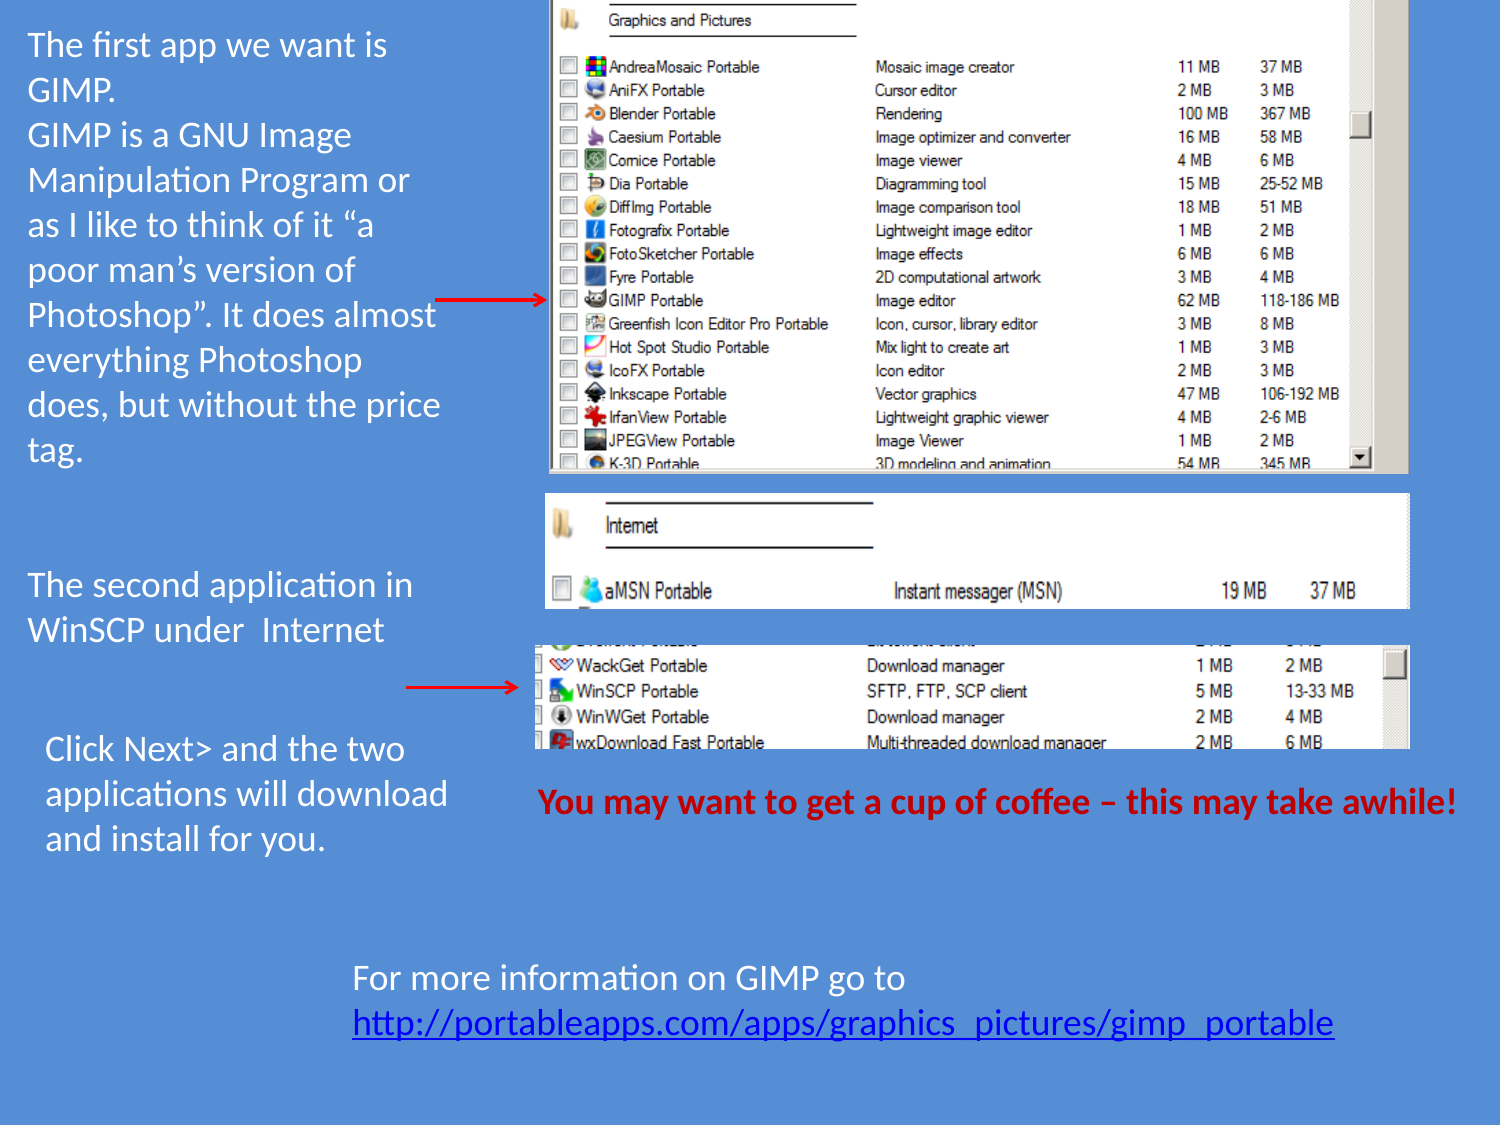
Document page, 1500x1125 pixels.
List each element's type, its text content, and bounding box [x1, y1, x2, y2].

text_box The first app we want is GIMP. GIMP is a GNU Image Manipulation Program or as I like to think of it “a poor man’s version of Photoshop”. It does almost everything Photoshop does, but without the price tag. The second application in WinSCP under Internet [12, 12, 463, 703]
picture [545, 492, 1411, 610]
text_box For more information on GIMP go to http://portableapps.com/apps/graphics_pictures/gimp_portable [337, 945, 1388, 1051]
text_box You may want to get a cup of coffee – this may take awhile! [523, 769, 1500, 830]
picture [535, 644, 1411, 749]
picture [549, 0, 1411, 475]
text_box Click Next> and the two applications will download and install for you. [30, 716, 523, 867]
